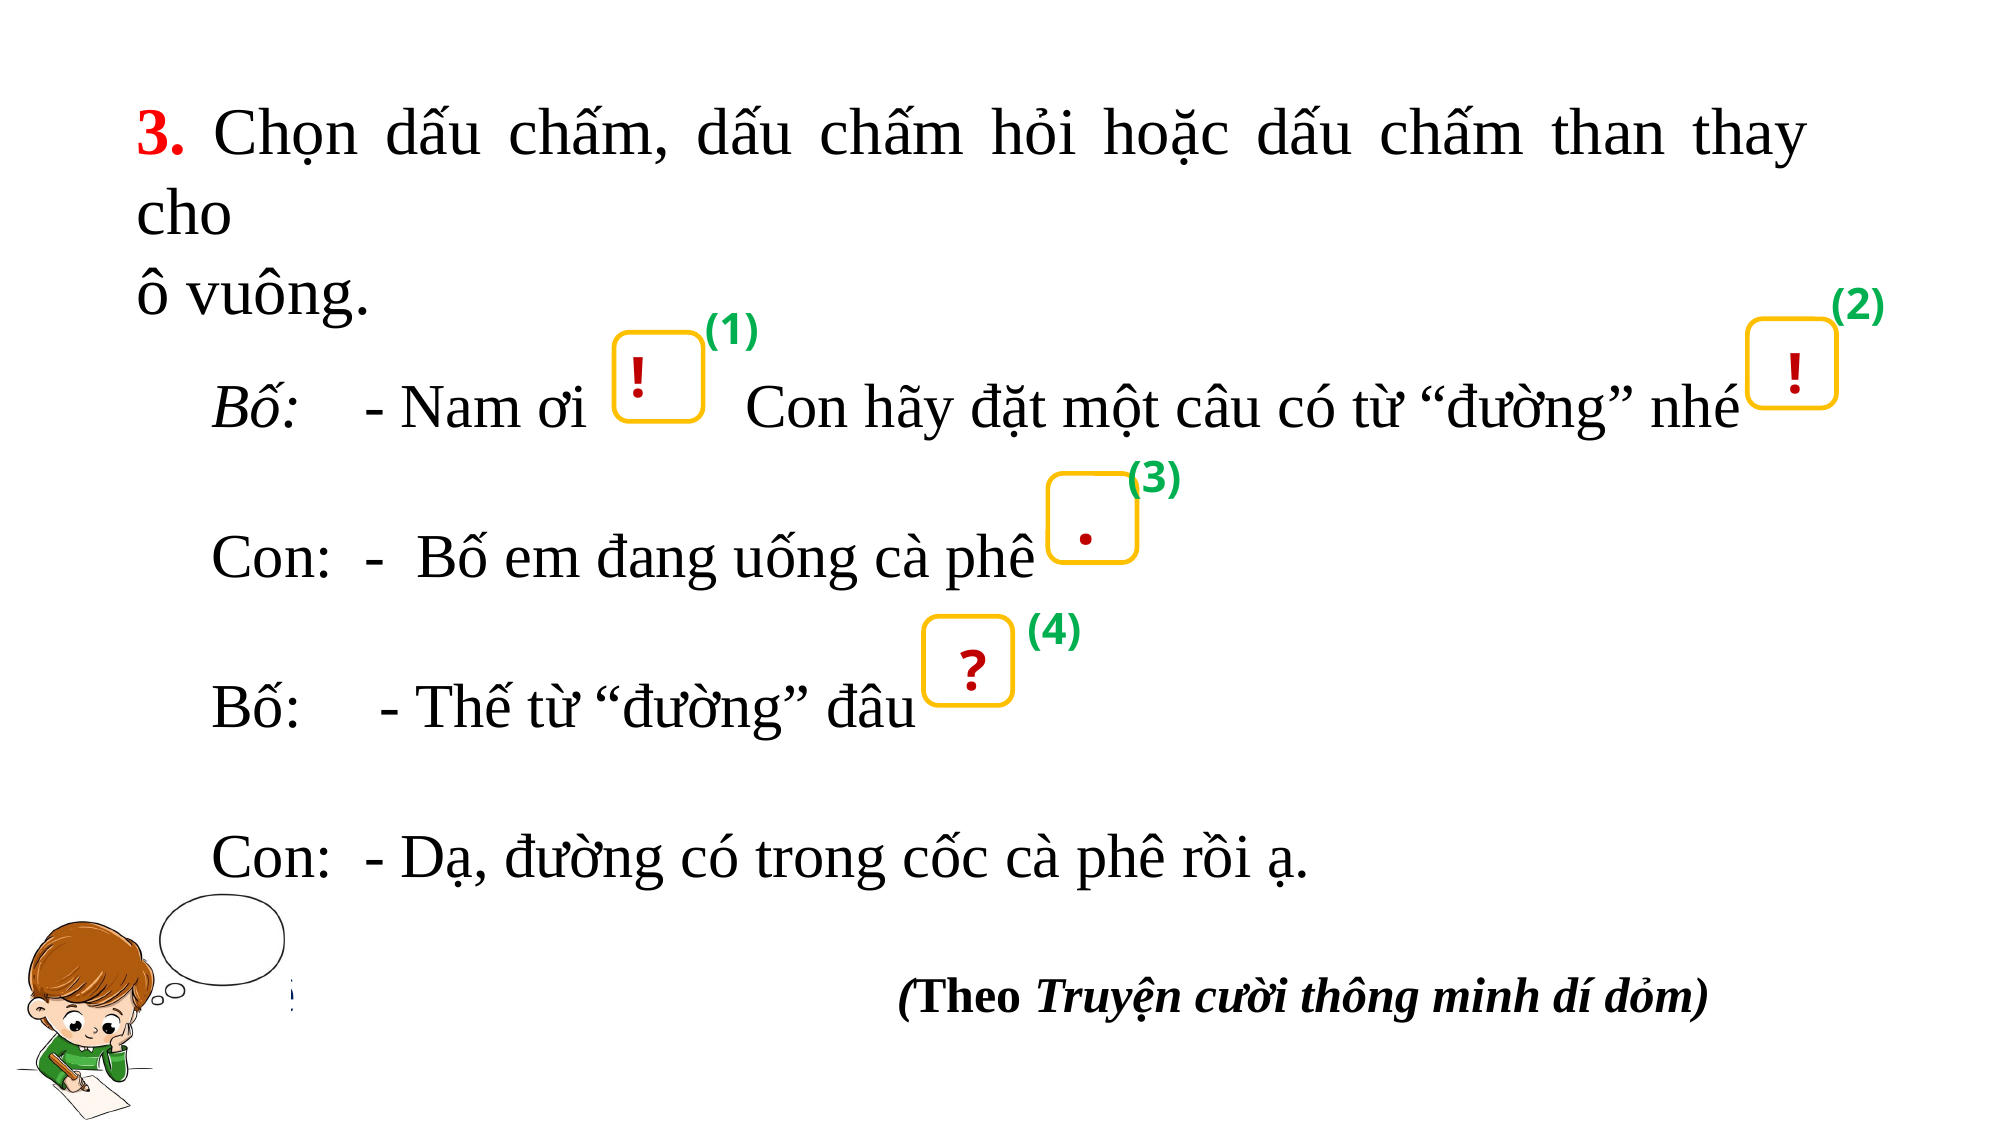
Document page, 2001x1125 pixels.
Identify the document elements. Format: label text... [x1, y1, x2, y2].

text_box . [1061, 469, 1111, 566]
text_box [1111, 472, 1139, 564]
text_box [1819, 336, 1838, 409]
text_box [922, 615, 1014, 707]
text_box (2) [1816, 268, 1900, 336]
text_box ! [615, 333, 662, 416]
text_box (3) [1112, 441, 1197, 509]
text_box ! [1773, 329, 1819, 412]
text_box [616, 331, 705, 423]
text_box [1046, 472, 1061, 564]
text_box (1) [690, 293, 774, 361]
text_box [1746, 317, 1816, 409]
text_box (4) [1012, 593, 1097, 661]
text_box Bố: - Nam ơi Con hãy đặt một câu có từ “đường” nhé Con: - Bố em đang uống cà phê Bố: - Thế từ “đường” đâu Con: - Dạ, đường có trong cốc cà phê rồi ạ. uyệ (Theo Truyện cười thông minh dí dỏm) [196, 283, 1838, 1031]
picture [0, 889, 291, 1125]
text_box ? [946, 627, 1003, 710]
text_box 3. Chọn dấu chấm, dấu chấm hỏi hoặc dấu chấm than thay cho ô vuông. [122, 80, 1826, 335]
